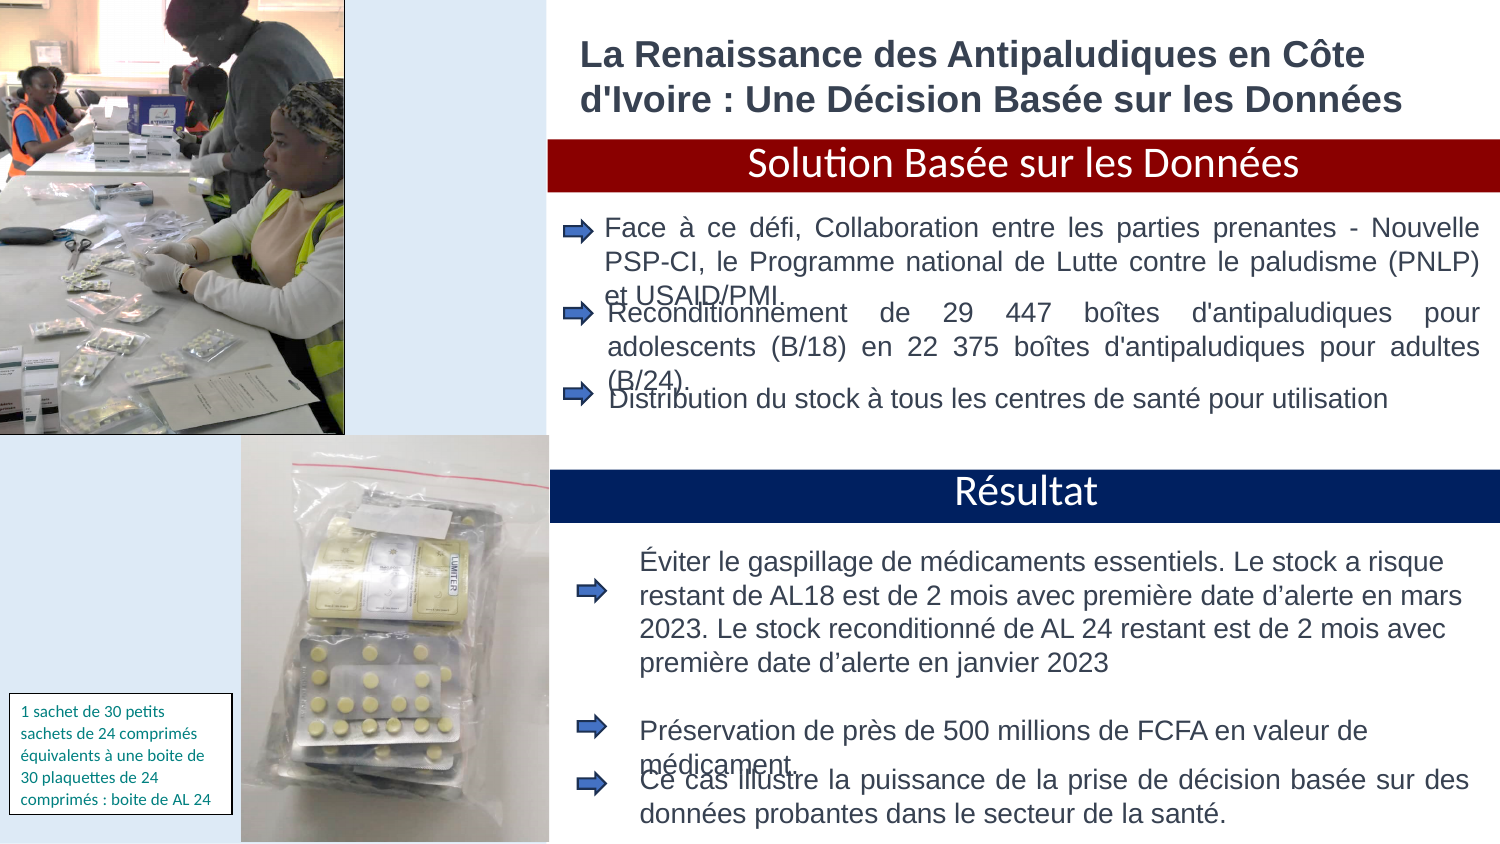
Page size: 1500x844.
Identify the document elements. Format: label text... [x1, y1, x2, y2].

text_box [577, 580, 606, 602]
text_box [345, 0, 547, 434]
picture [240, 435, 550, 842]
text_box Éviter le gaspillage de médicaments essentiels. Le stock a risque restant de AL18 est de 2 mois avec première date d’alerte en mars 2023. Le stock reconditionné de AL 24 restant est de 2 mois avec première date d’alerte en janvier 2023 [624, 535, 1492, 686]
text_box Ce cas illustre la puissance de la prise de décision basée sur des données probantes dans le secteur de la santé. [624, 788, 1486, 837]
text_box [577, 715, 606, 737]
picture [0, 0, 344, 434]
text_box [577, 773, 606, 794]
text_box La Renaissance des Antipaludiques en Côte d'Ivoire : Une Décision Basée sur les Données [565, 22, 1454, 128]
title Résultat [554, 469, 1500, 523]
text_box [547, 139, 1500, 422]
text_box 1 sachet de 30 petits sachets de 24 comprimés équivalents à une boite de 30 plaquettes de 24 comprimés : boite de AL 24 [9, 693, 233, 815]
text_box [0, 441, 236, 844]
text_box Préservation de près de 500 millions de FCFA en valeur de médicament. [624, 705, 1491, 788]
